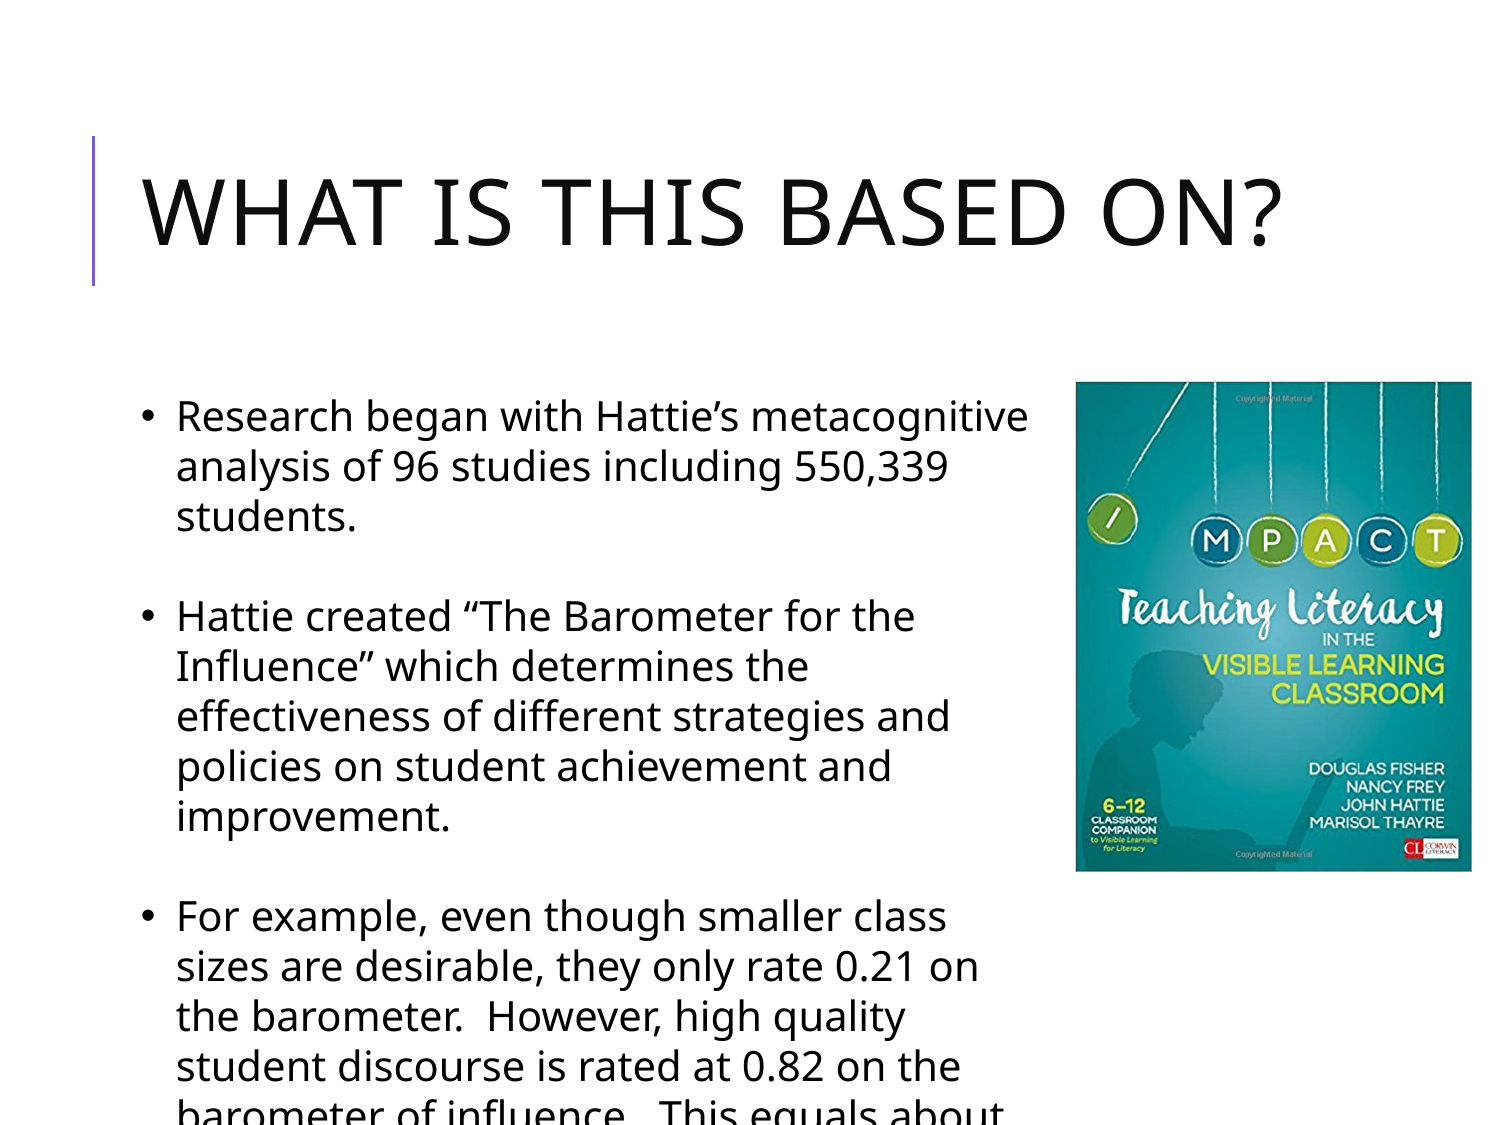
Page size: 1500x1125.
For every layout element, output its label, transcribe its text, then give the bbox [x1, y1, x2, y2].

text_box Research began with Hattie’s metacognitive analysis of 96 studies including 550,339 students. Hattie created “The Barometer for the Influence” which determines the effectiveness of different strategies and policies on student achievement and improvement. For example, even though smaller class sizes are desirable, they only rate 0.21 on the barometer. However, high quality student discourse is rated at 0.82 on the barometer of influence. This equals about 2 years of learning growth. [126, 382, 1046, 1125]
title What is this based on? [126, 96, 1322, 342]
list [1075, 381, 1472, 873]
